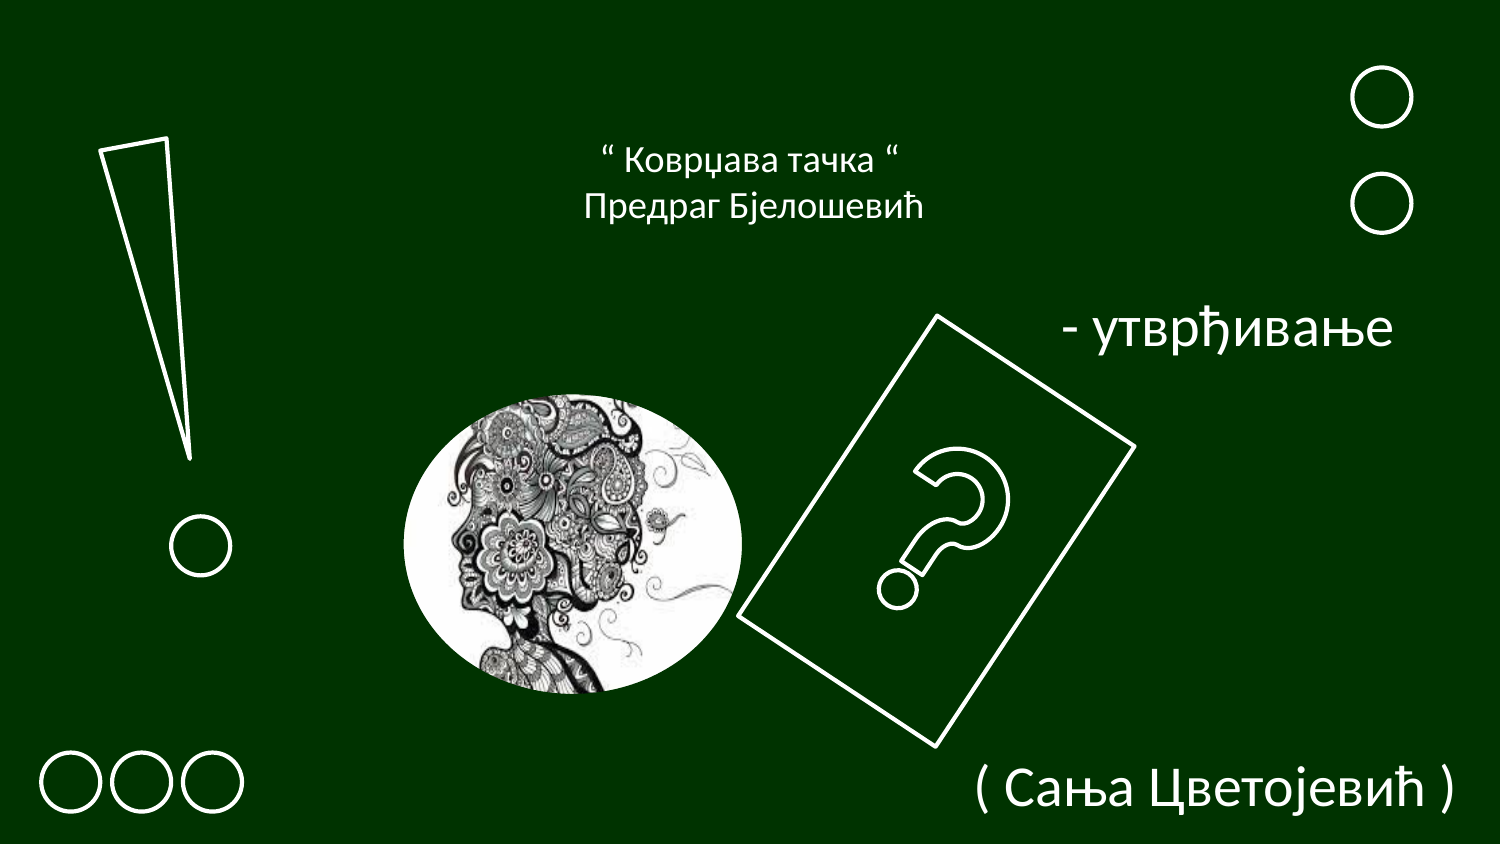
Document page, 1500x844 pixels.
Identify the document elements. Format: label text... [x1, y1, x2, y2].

picture [395, 386, 751, 706]
text_box [39, 750, 103, 814]
text_box [251, 242, 865, 844]
text_box [755, 313, 1137, 749]
text_box [169, 514, 233, 578]
title “ Коврџава тачка “ Предраг Бјелошевић [112, 126, 1388, 281]
text_box [109, 750, 174, 814]
text_box [98, 136, 192, 461]
subtitle - утврђивање [969, 280, 1500, 366]
text_box [180, 750, 245, 814]
text_box ( Сања Цветојевић ) [950, 740, 1481, 827]
text_box [1350, 65, 1414, 129]
text_box [1350, 171, 1414, 235]
